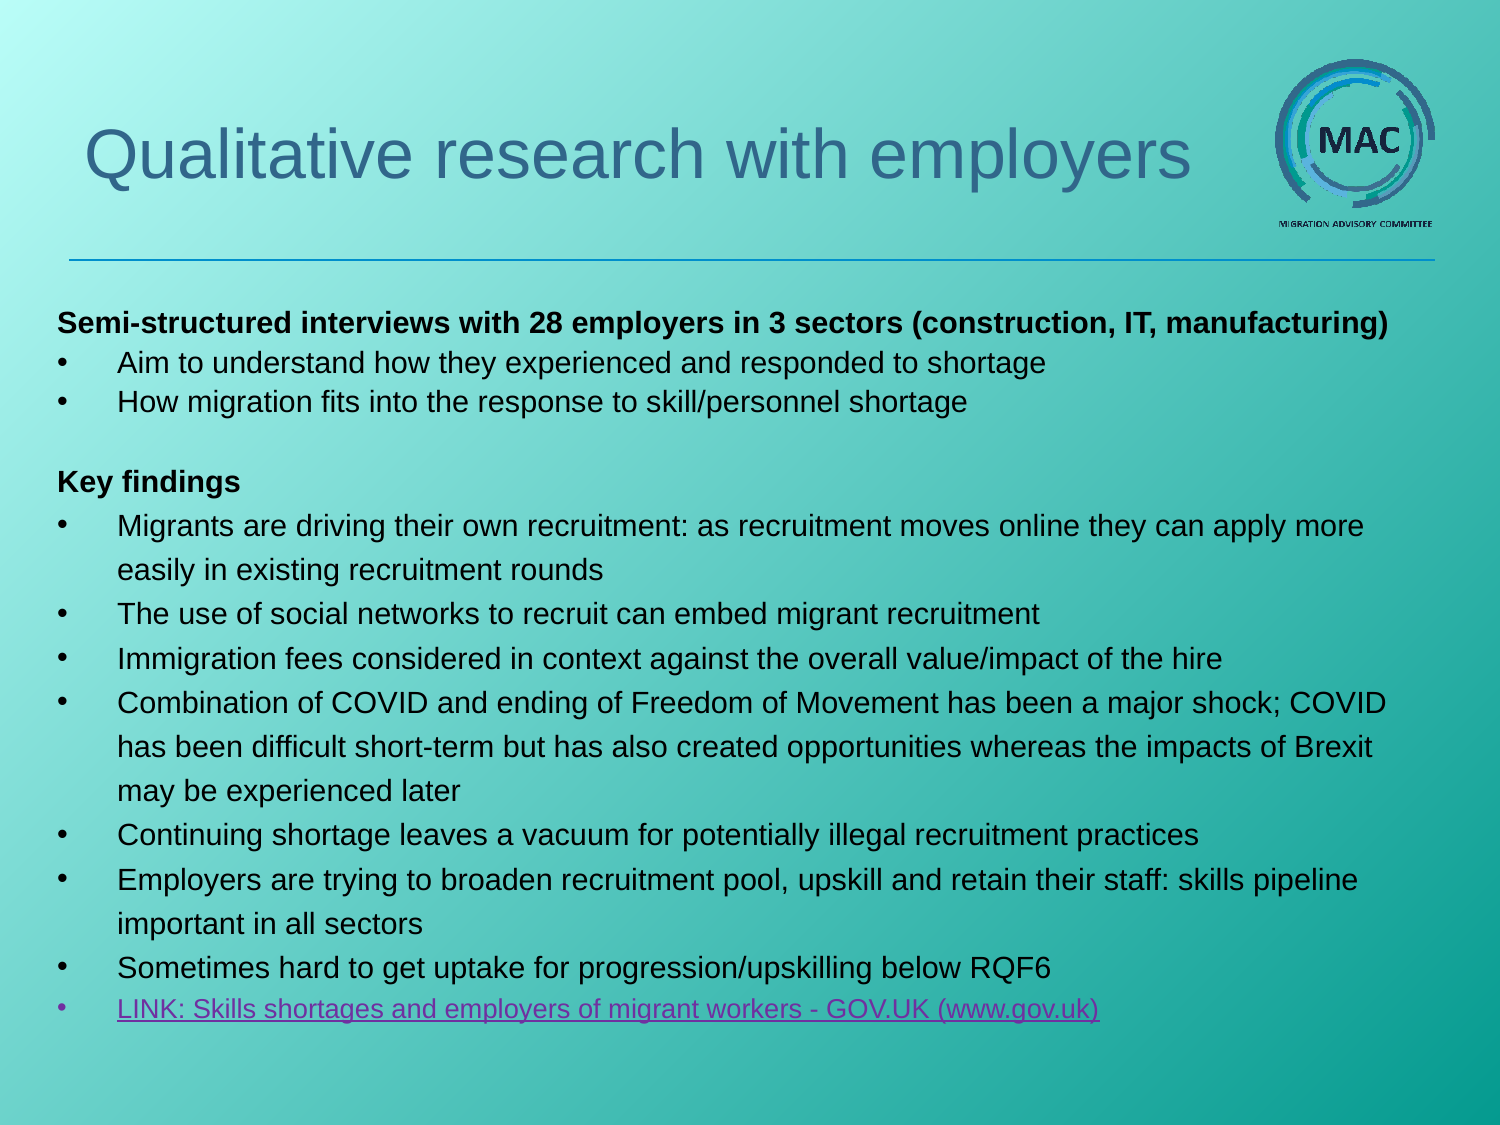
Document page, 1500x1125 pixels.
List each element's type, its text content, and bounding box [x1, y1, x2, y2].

list Semi-structured interviews with 28 employers in 3 sectors (construction, IT, manufacturing) Aim to understand how they experienced and responded to shortage How migration fits into the response to skill/personnel shortage Key findings Migrants are driving their own recruitment: as recruitment moves online they can apply more easily in existing recruitment rounds The use of social networks to recruit can embed migrant recruitment Immigration fees considered in context against the overall value/impact of the hire Combination of COVID and ending of Freedom of Movement has been a major shock; COVID has been difficult short-term but has also created opportunities whereas the impacts of Brexit may be experienced later Continuing shortage leaves a vacuum for potentially illegal recruitment practices Employers are trying to broaden recruitment pool, upskill and retain their staff: skills pipeline important in all sectors Sometimes hard to get uptake for progression/upskilling below RQF6 LINK: Skills shortages and employers of migrant workers - GOV.UK (www.gov.uk) [42, 299, 1435, 1041]
picture [1275, 59, 1435, 227]
title Qualitative research with employers [69, 59, 1211, 242]
